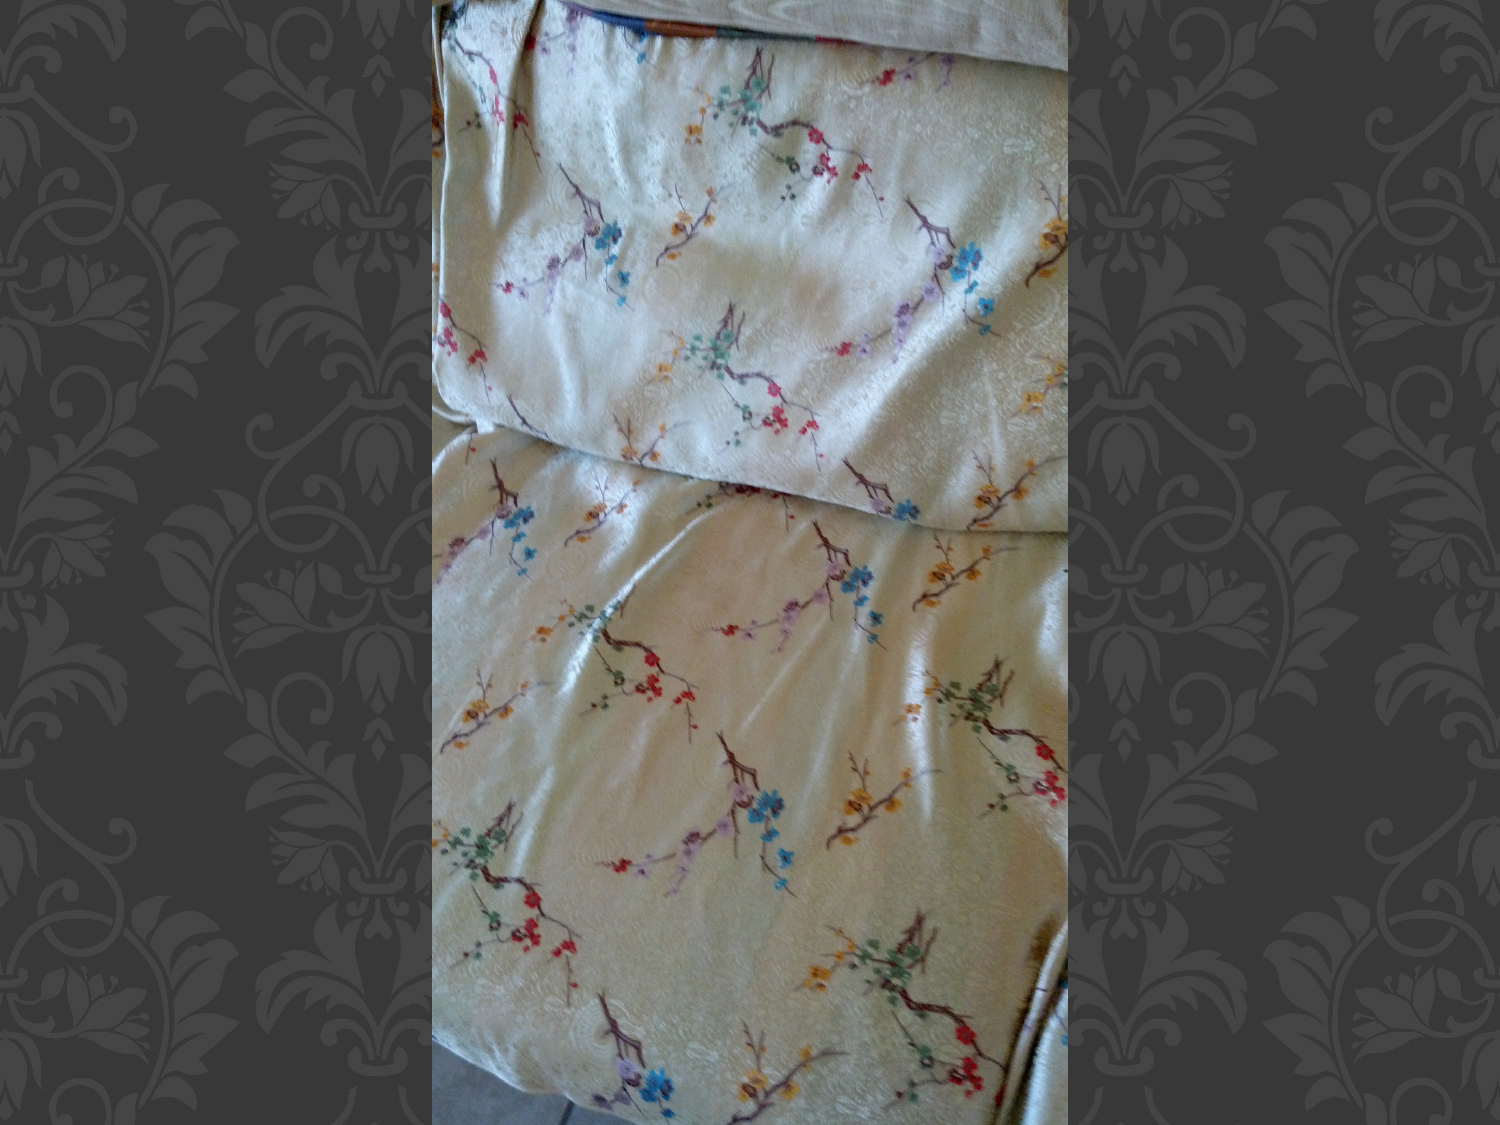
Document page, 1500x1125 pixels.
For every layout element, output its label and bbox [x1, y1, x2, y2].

picture [432, 0, 1068, 1125]
